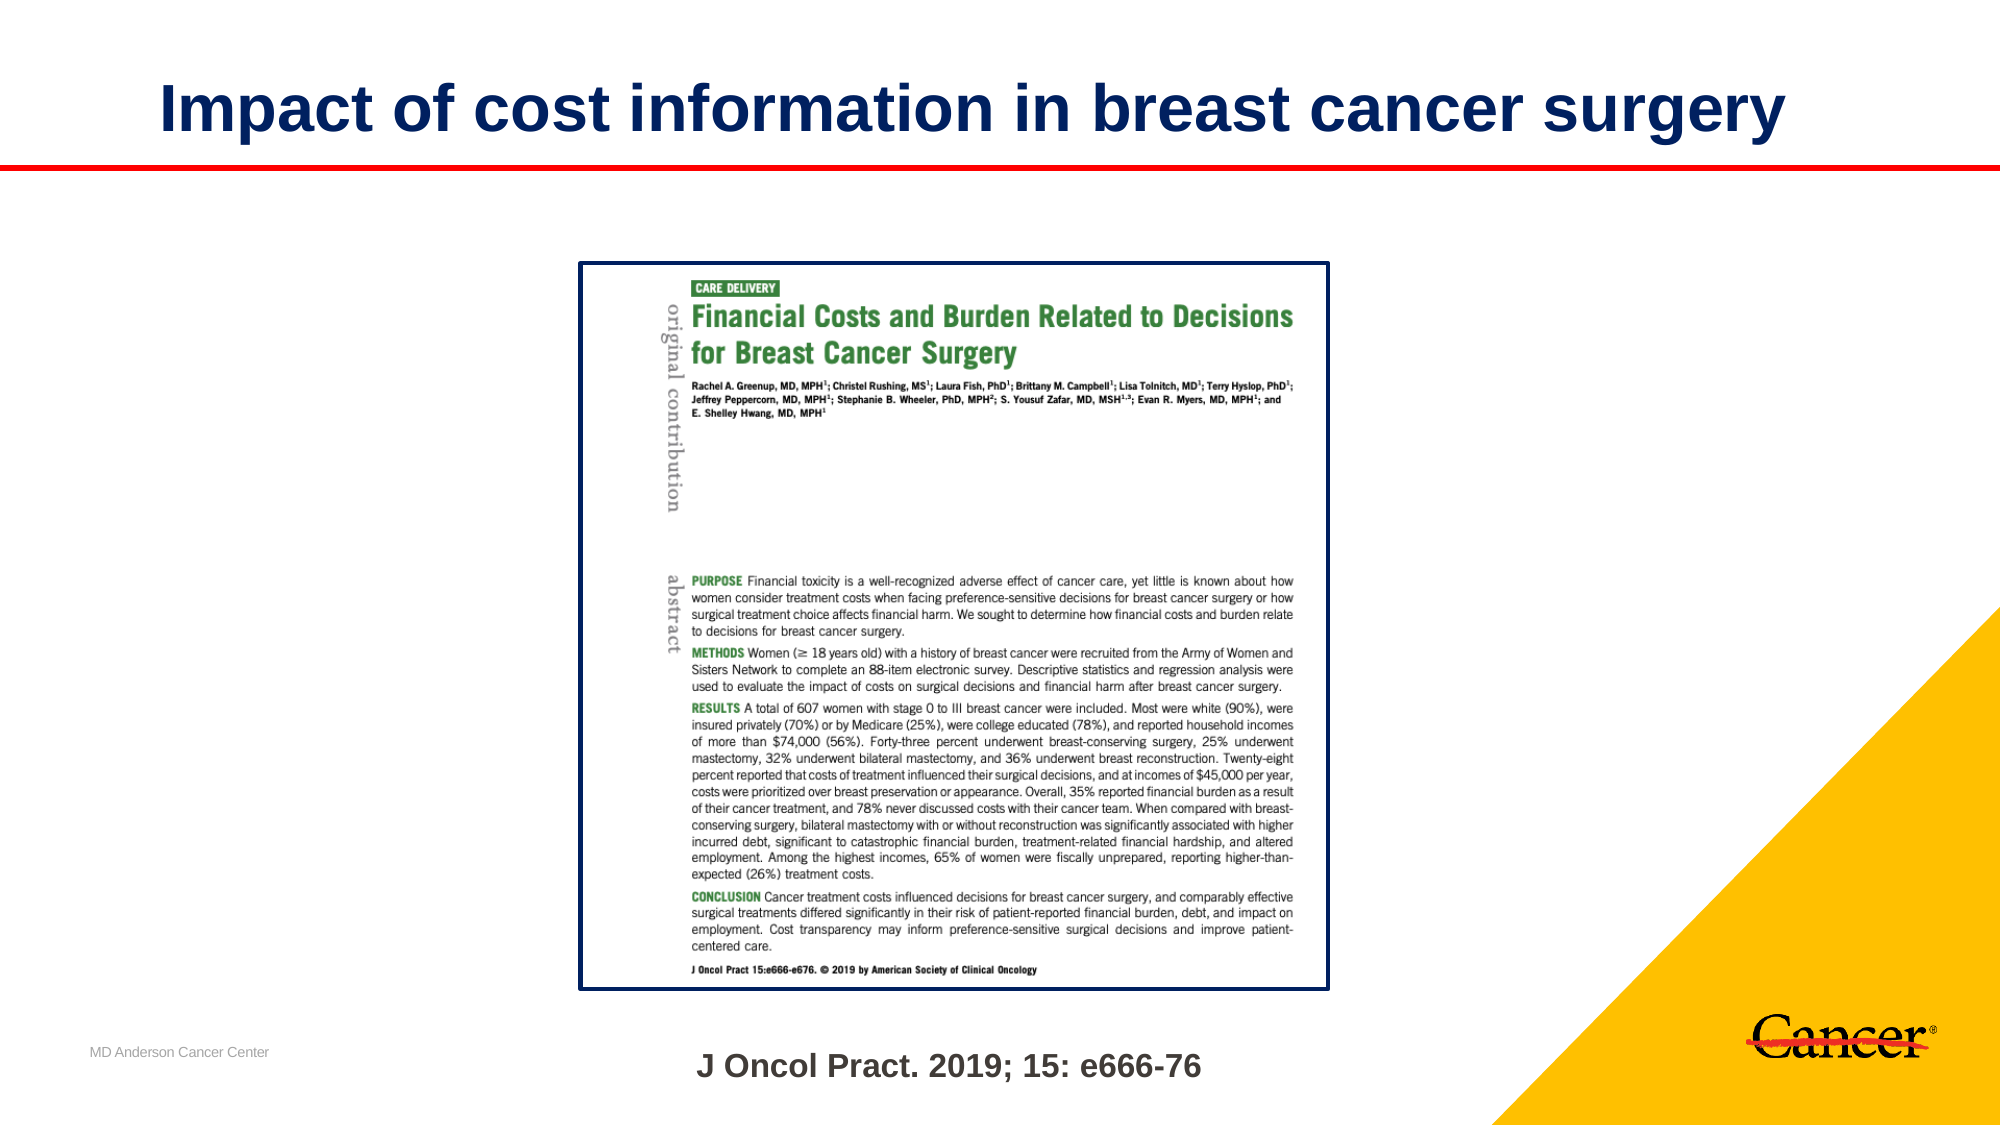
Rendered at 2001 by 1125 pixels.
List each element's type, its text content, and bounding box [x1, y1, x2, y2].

text_box J Oncol Pract. 2019; 15: e666-76 [686, 1044, 2000, 1085]
title Impact of cost information in breast cancer surgery [122, 4, 2000, 146]
picture [1746, 1014, 1937, 1044]
picture [582, 264, 1327, 988]
